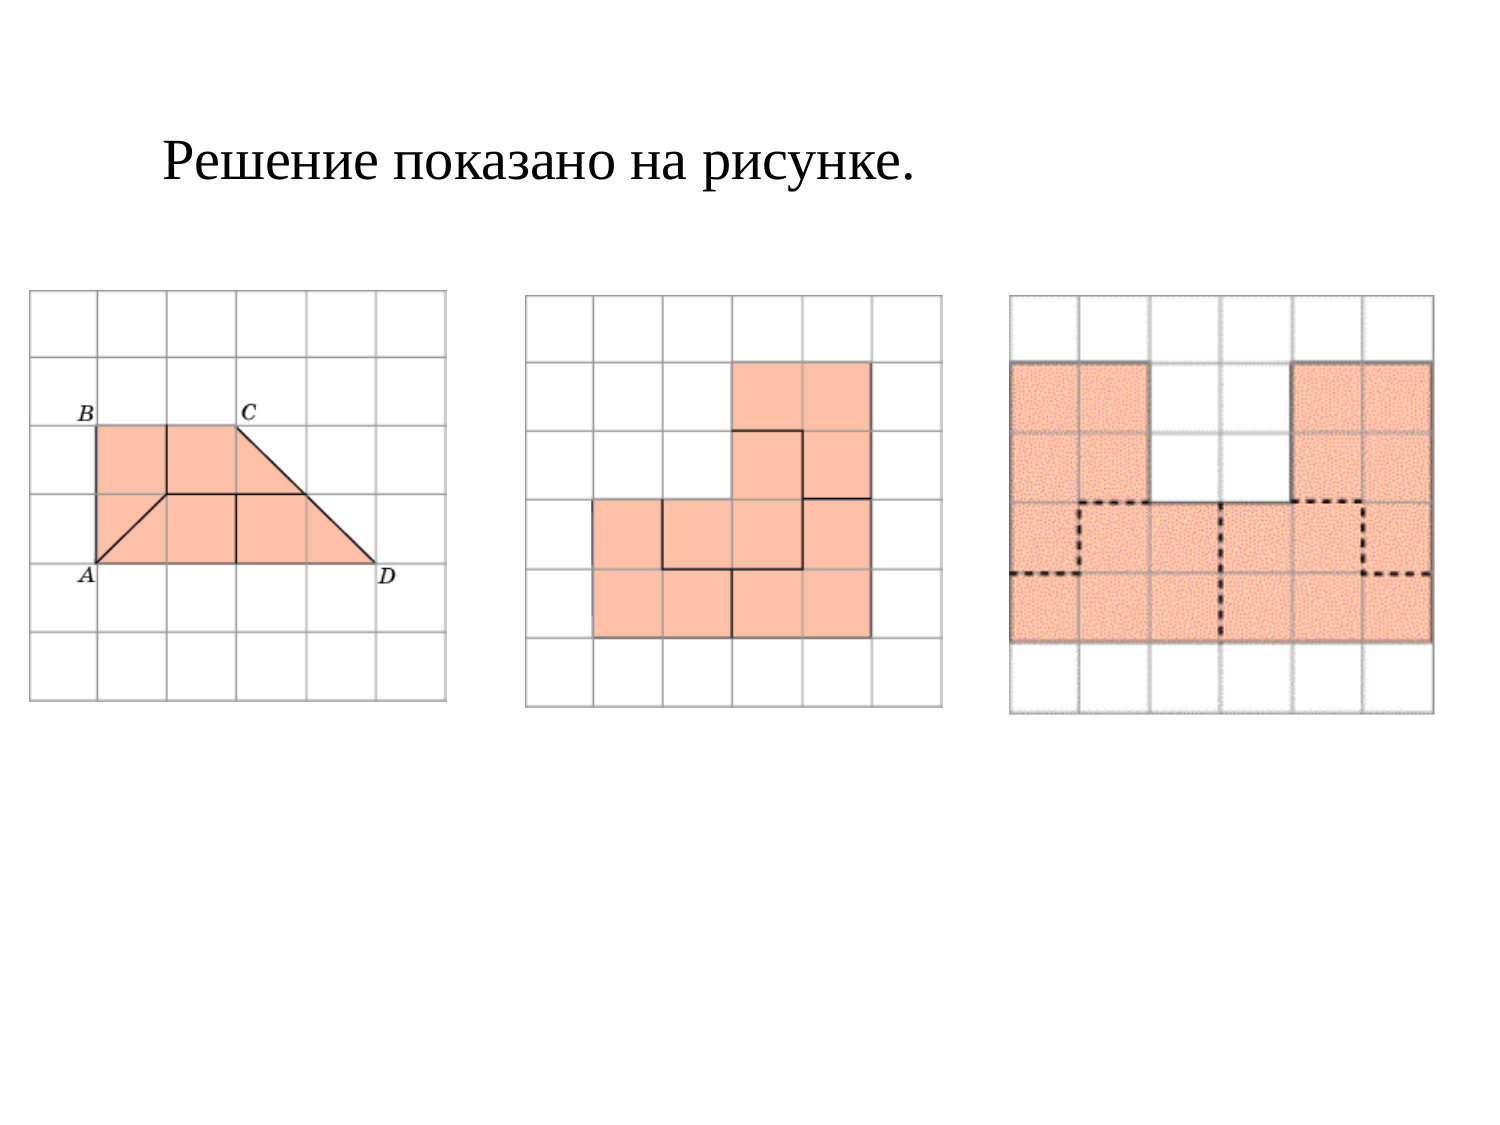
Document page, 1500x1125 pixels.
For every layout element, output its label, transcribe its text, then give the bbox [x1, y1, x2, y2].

text_box Решение показано на рисунке. [148, 113, 1349, 199]
picture [29, 290, 447, 703]
picture [525, 295, 943, 708]
picture [1009, 295, 1437, 717]
